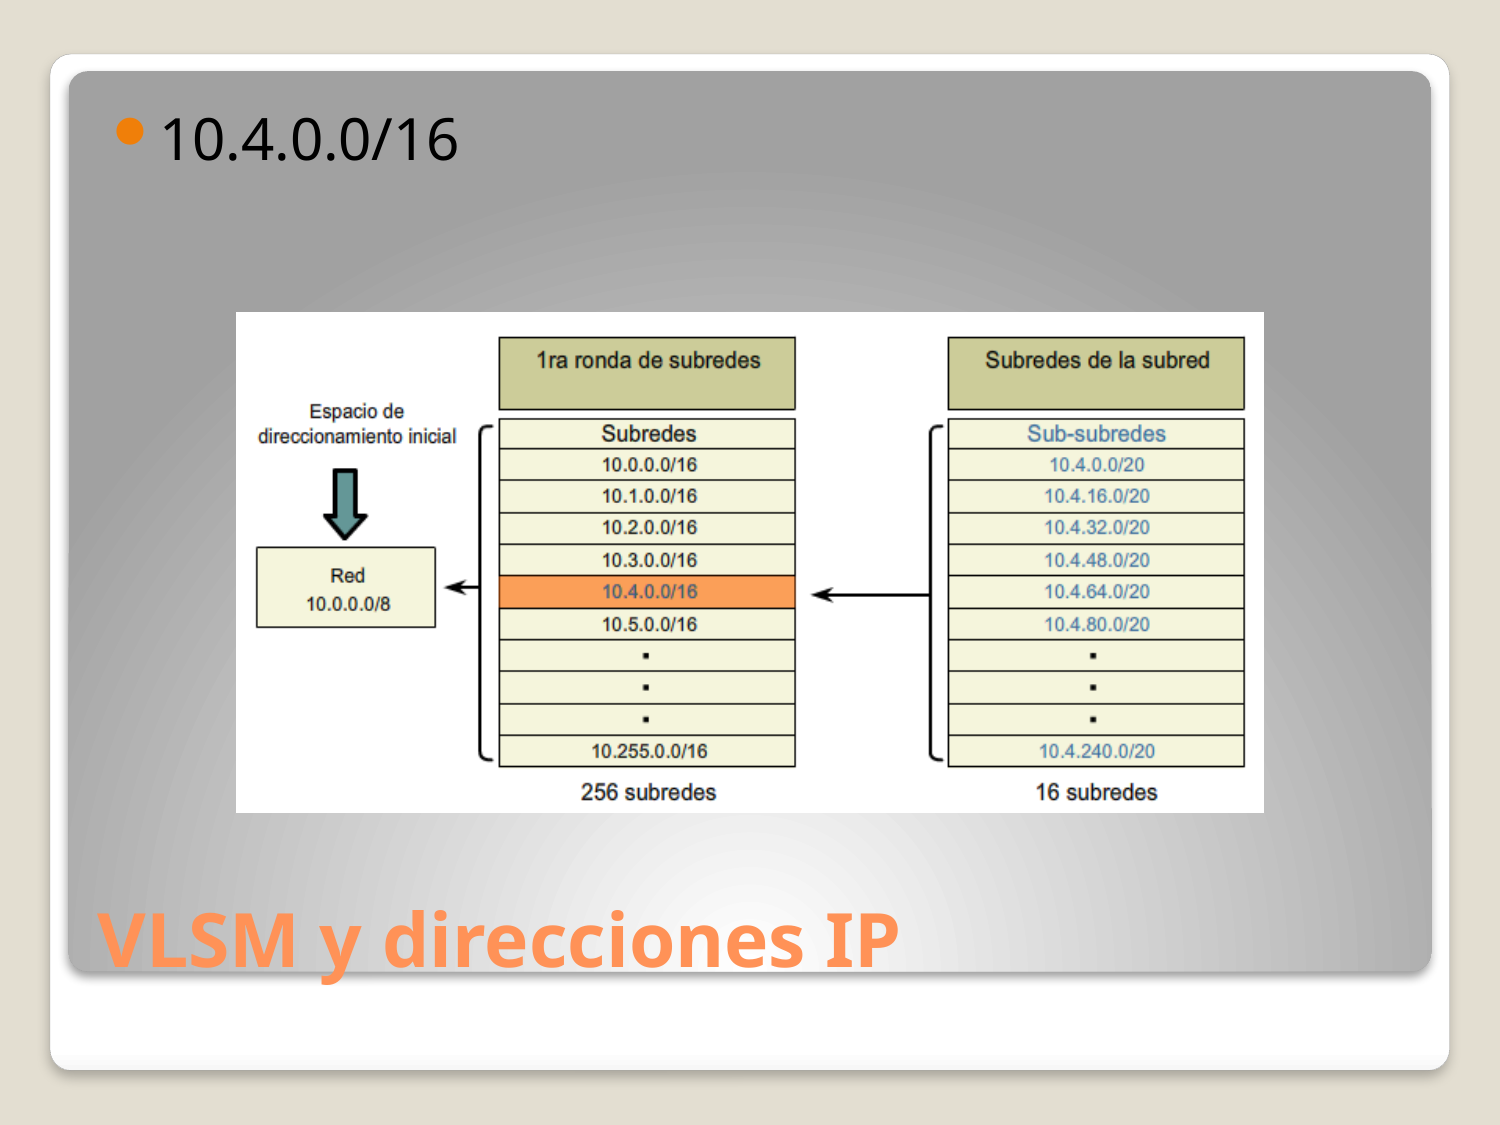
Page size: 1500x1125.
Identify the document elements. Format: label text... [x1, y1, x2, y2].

picture [236, 312, 1264, 813]
title VLSM y direcciones IP [82, 817, 1425, 990]
list 10.4.0.0/16 [82, 86, 1425, 329]
